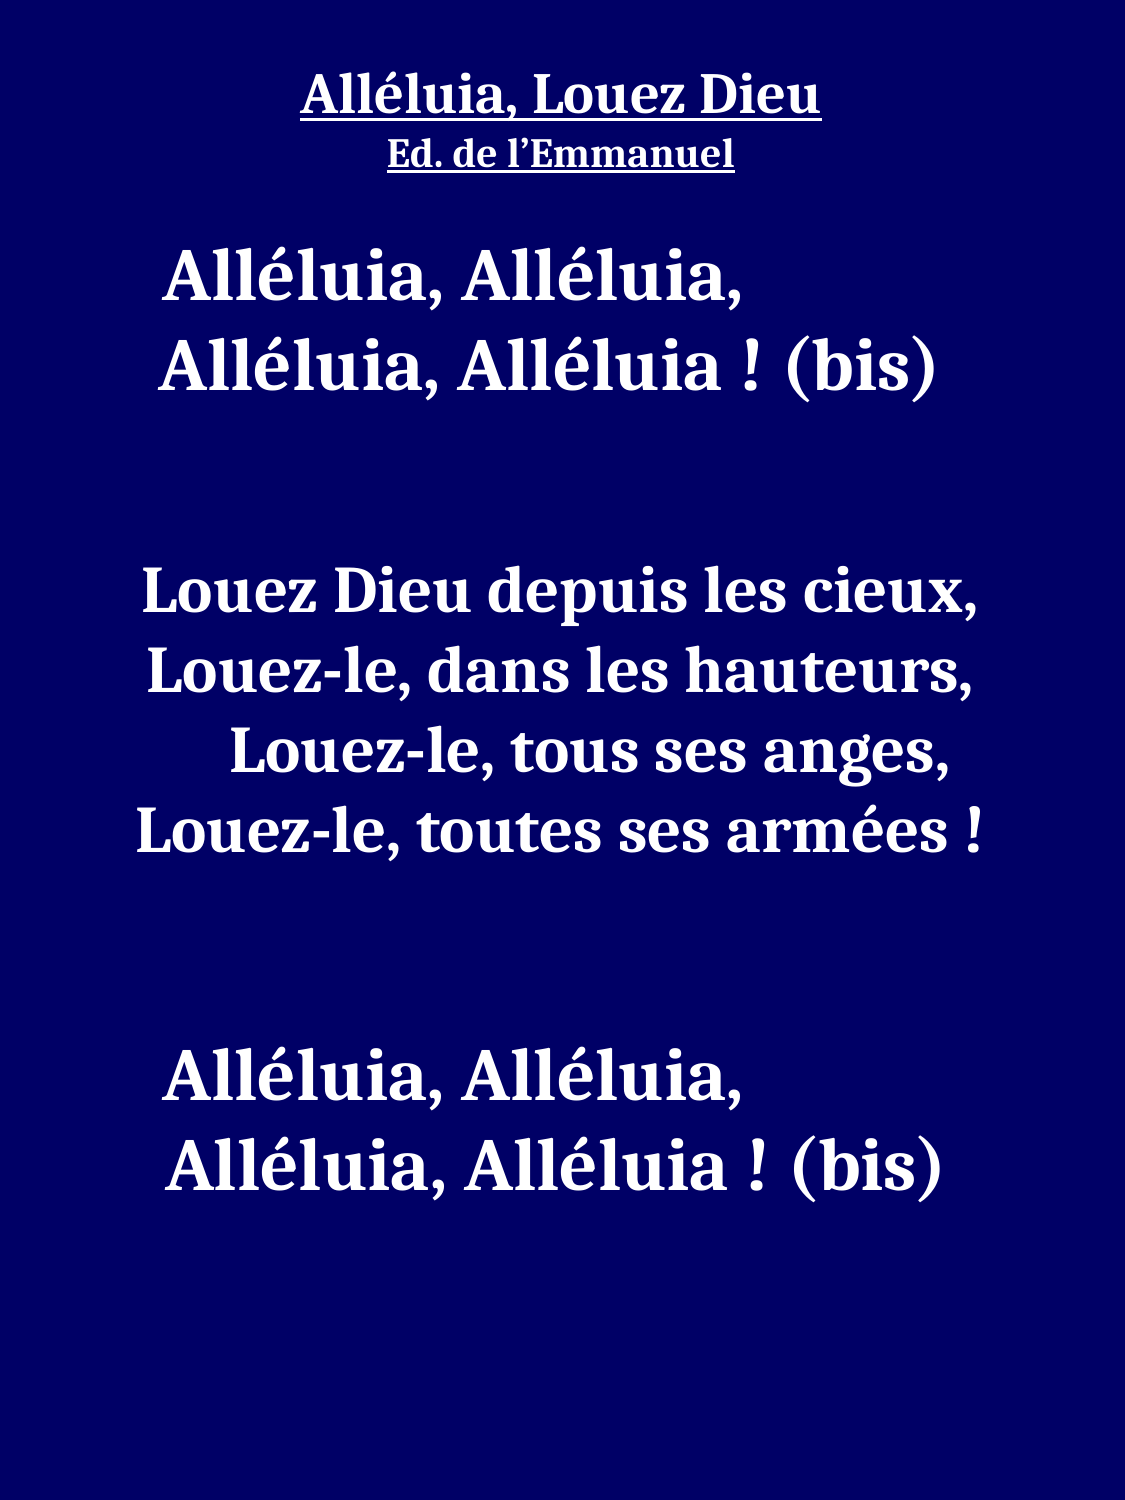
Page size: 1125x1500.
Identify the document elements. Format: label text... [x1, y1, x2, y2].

text_box Alléluia, Louez Dieu Ed. de l’Emmanuel Alléluia, Alléluia, Alléluia, Alléluia ! (bis) Louez Dieu depuis les cieux, Louez-le, dans les hauteurs, Louez-le, tous ses anges, Louez-le, toutes ses armées ! Alléluia, Alléluia, Alléluia, Alléluia ! (bis) [35, 48, 1087, 1382]
